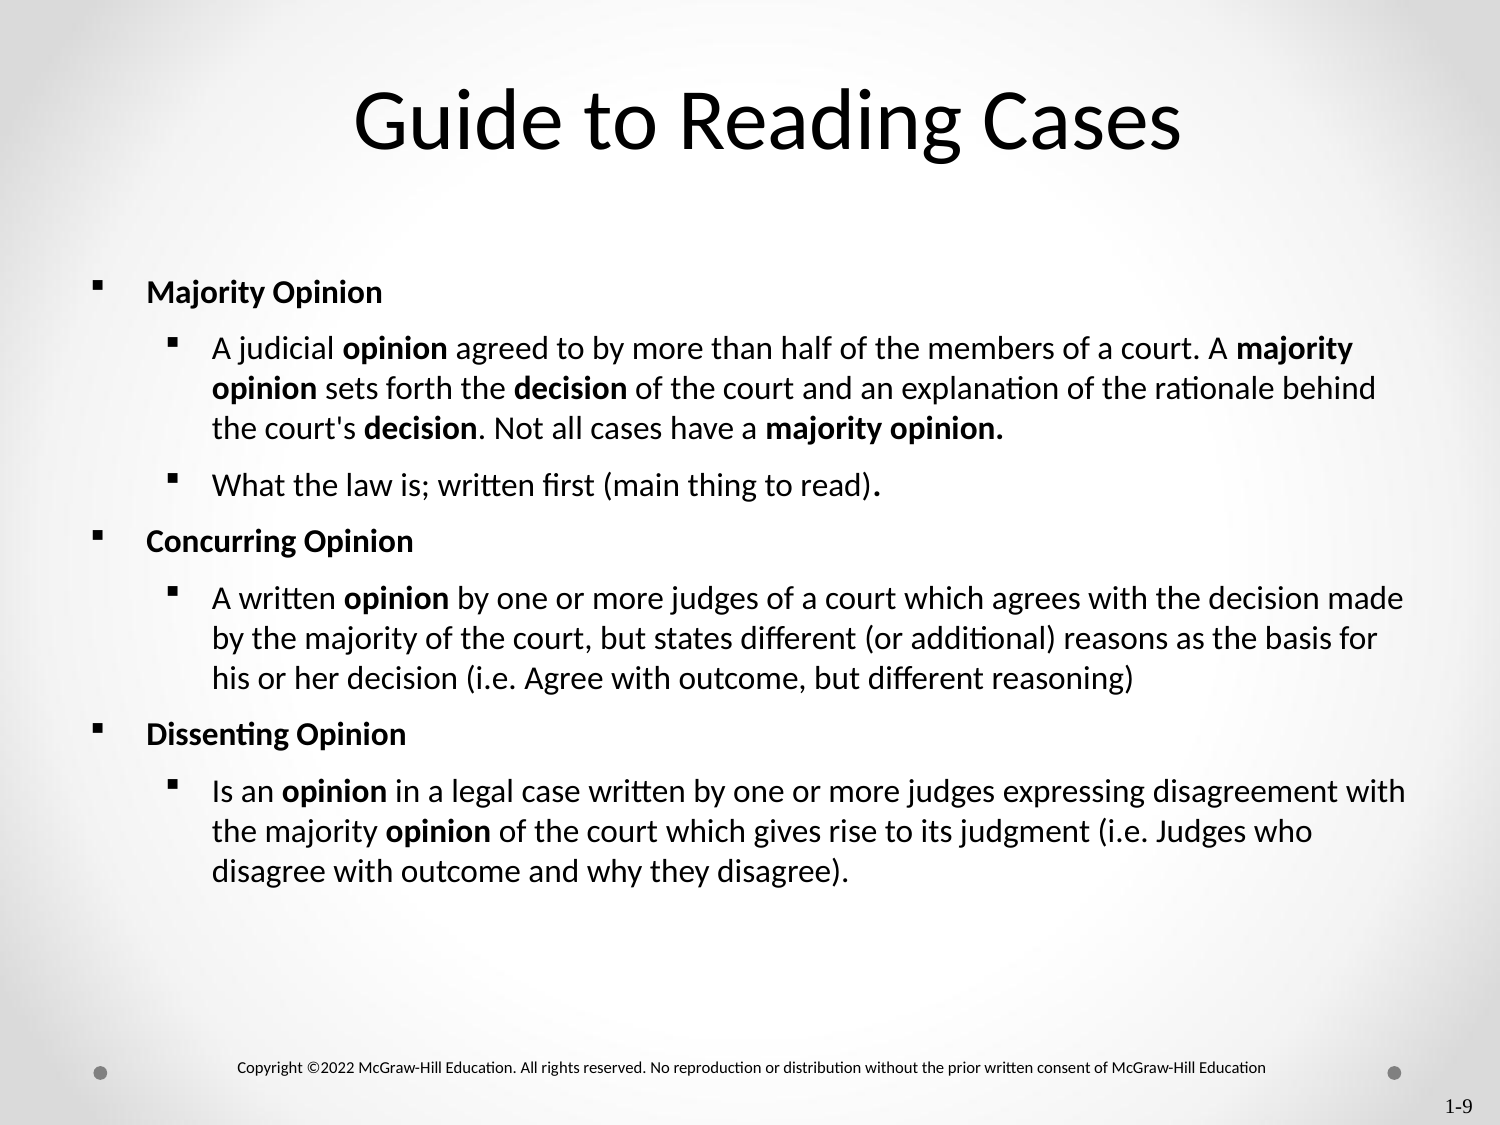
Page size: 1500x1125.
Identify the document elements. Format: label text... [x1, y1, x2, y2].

picture [0, 0, 1500, 1125]
title Guide to Reading Cases [74, 49, 1463, 176]
list Majority Opinion A judicial opinion agreed to by more than half of the members of a court. A majority opinion sets forth the decision of the court and an explanation of the rationale behind the court's decision. Not all cases have a majority opinion. What the law is; written first (main thing to read). Concurring Opinion A written opinion by one or more judges of a court which agrees with the decision made by the majority of the court, but states different (or additional) reasons as the basis for his or her decision (i.e. Agree with outcome, but different reasoning) Dissenting Opinion Is an opinion in a legal case written by one or more judges expressing disagreement with the majority opinion of the court which gives rise to its judgment (i.e. Judges who disagree with outcome and why they disagree). [74, 262, 1426, 1013]
